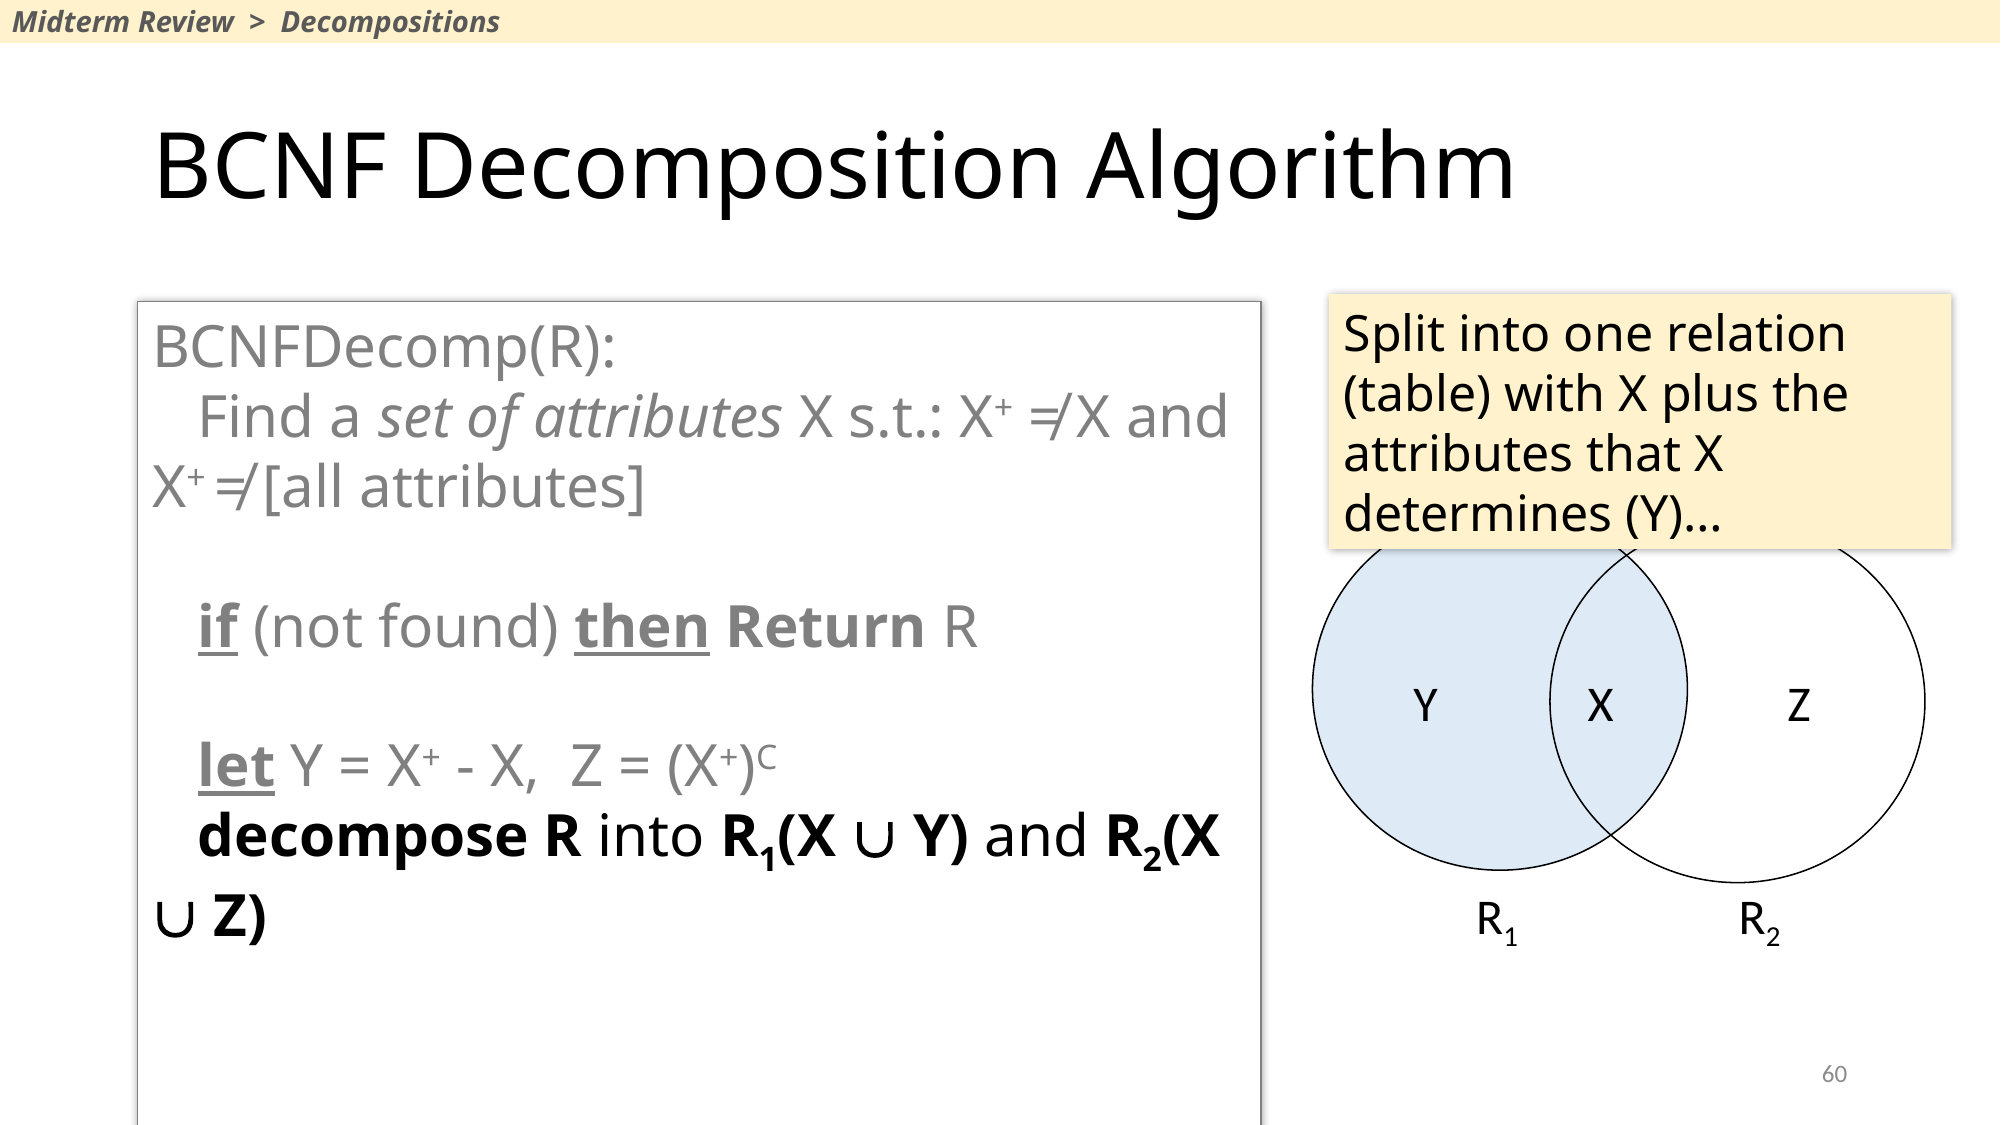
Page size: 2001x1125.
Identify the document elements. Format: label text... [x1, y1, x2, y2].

text_box Z [1772, 664, 1826, 740]
text_box [1549, 556, 1925, 883]
text_box X [1572, 664, 1629, 740]
text_box Y [1398, 664, 1453, 740]
slide_number 60 [1412, 1042, 1863, 1103]
text_box BCNFDecomp(R): Find a set of attributes X s.t.: X+ ≠ X and X+ ≠ [all attributes] if (not found) then Return R let Y = X+ - X, Z = (X+)C decompose R into R1(X  Y) and R2(X  Z) Return BCNFDecomp(R1), BCNFDecomp(R2) [137, 301, 1262, 1125]
text_box Split into one relation (table) with X plus the attributes that X determines (Y)… [1328, 294, 1952, 549]
text_box R2 [1723, 876, 1796, 960]
text_box [1312, 556, 1624, 871]
text_box R1 [1461, 876, 1534, 960]
title BCNF Decomposition Algorithm [137, 59, 1863, 278]
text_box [0, 0, 2000, 47]
